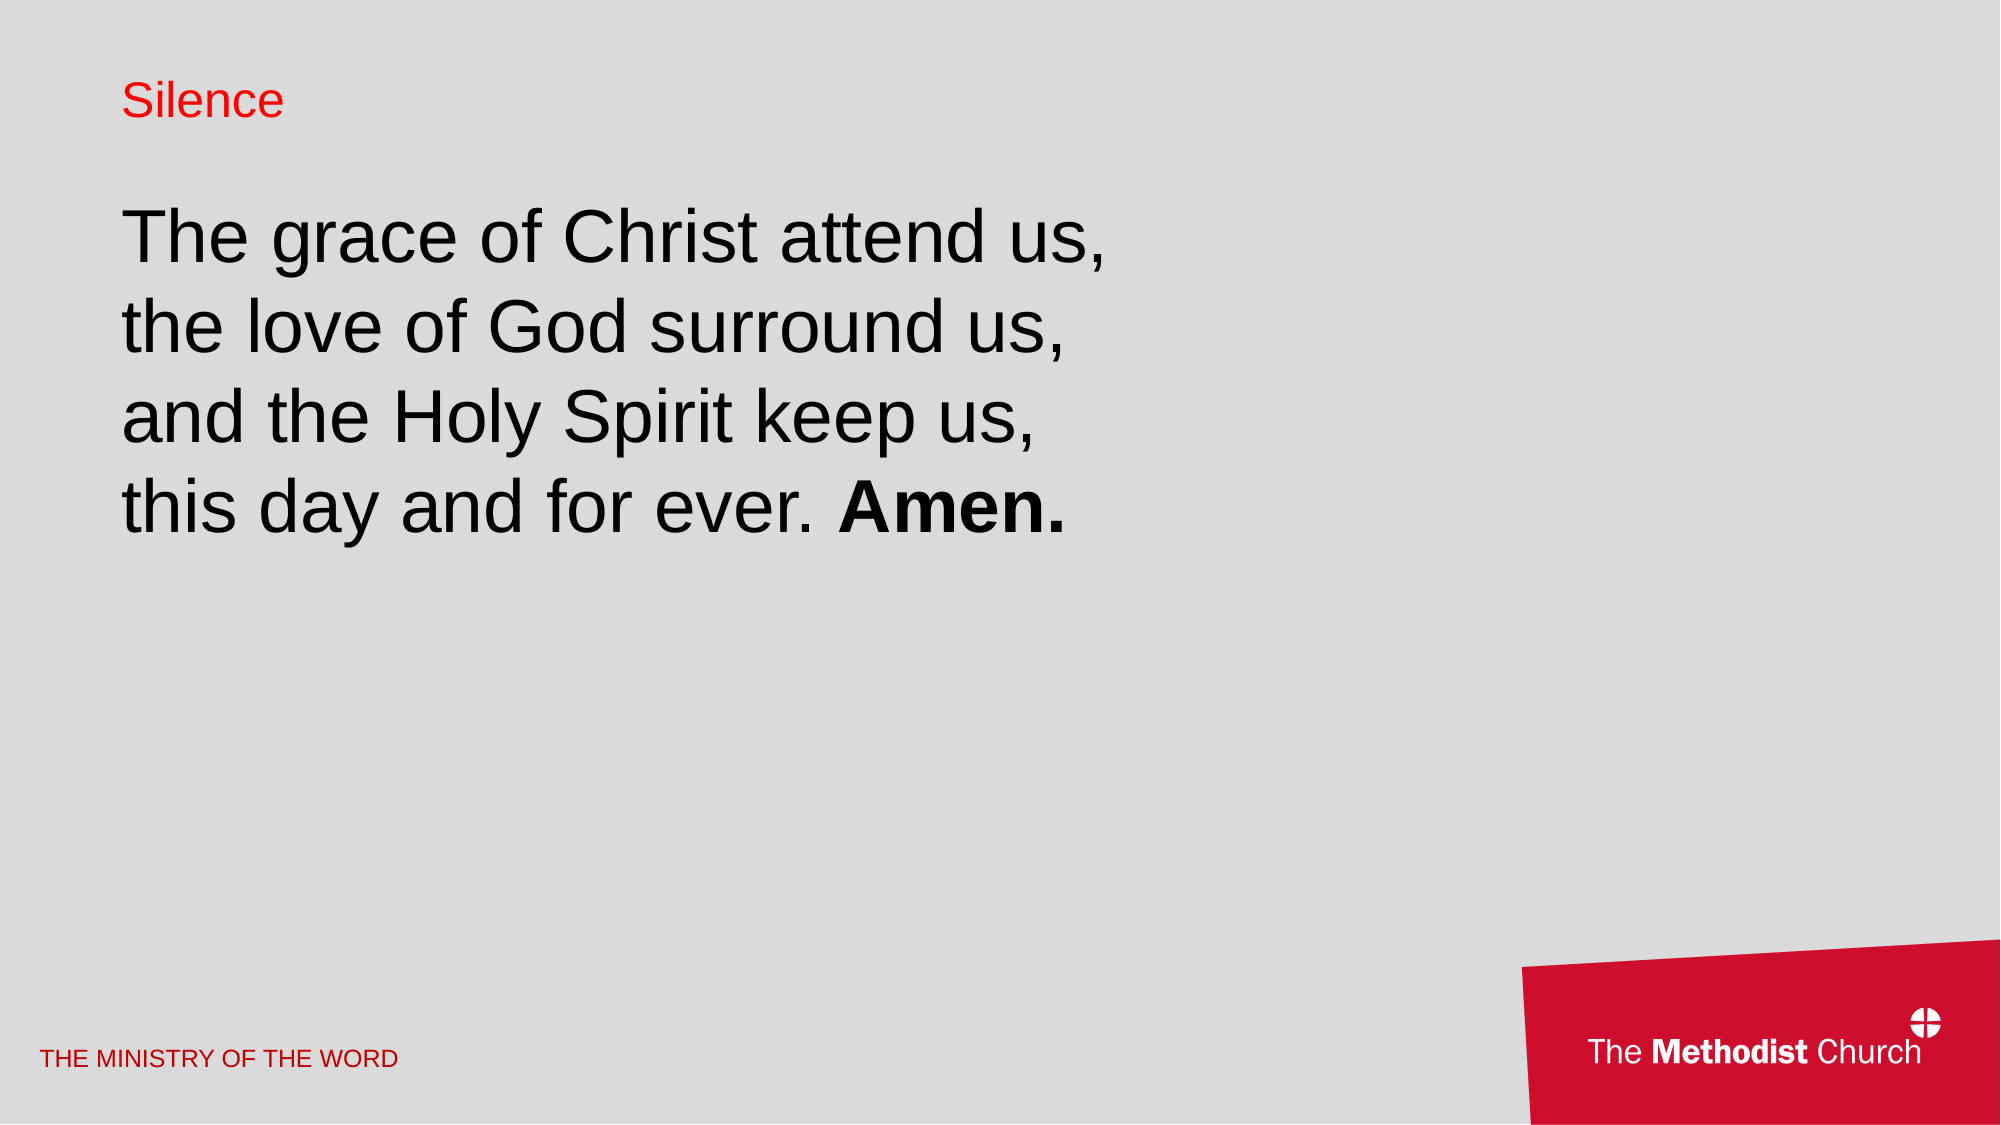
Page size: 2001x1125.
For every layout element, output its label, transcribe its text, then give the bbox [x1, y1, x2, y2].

picture [0, 0, 2001, 1125]
text_box Silence The grace of Christ attend us, the love of God surround us, and the Holy Spirit keep us, this day and for ever. Amen. [106, 59, 1901, 555]
